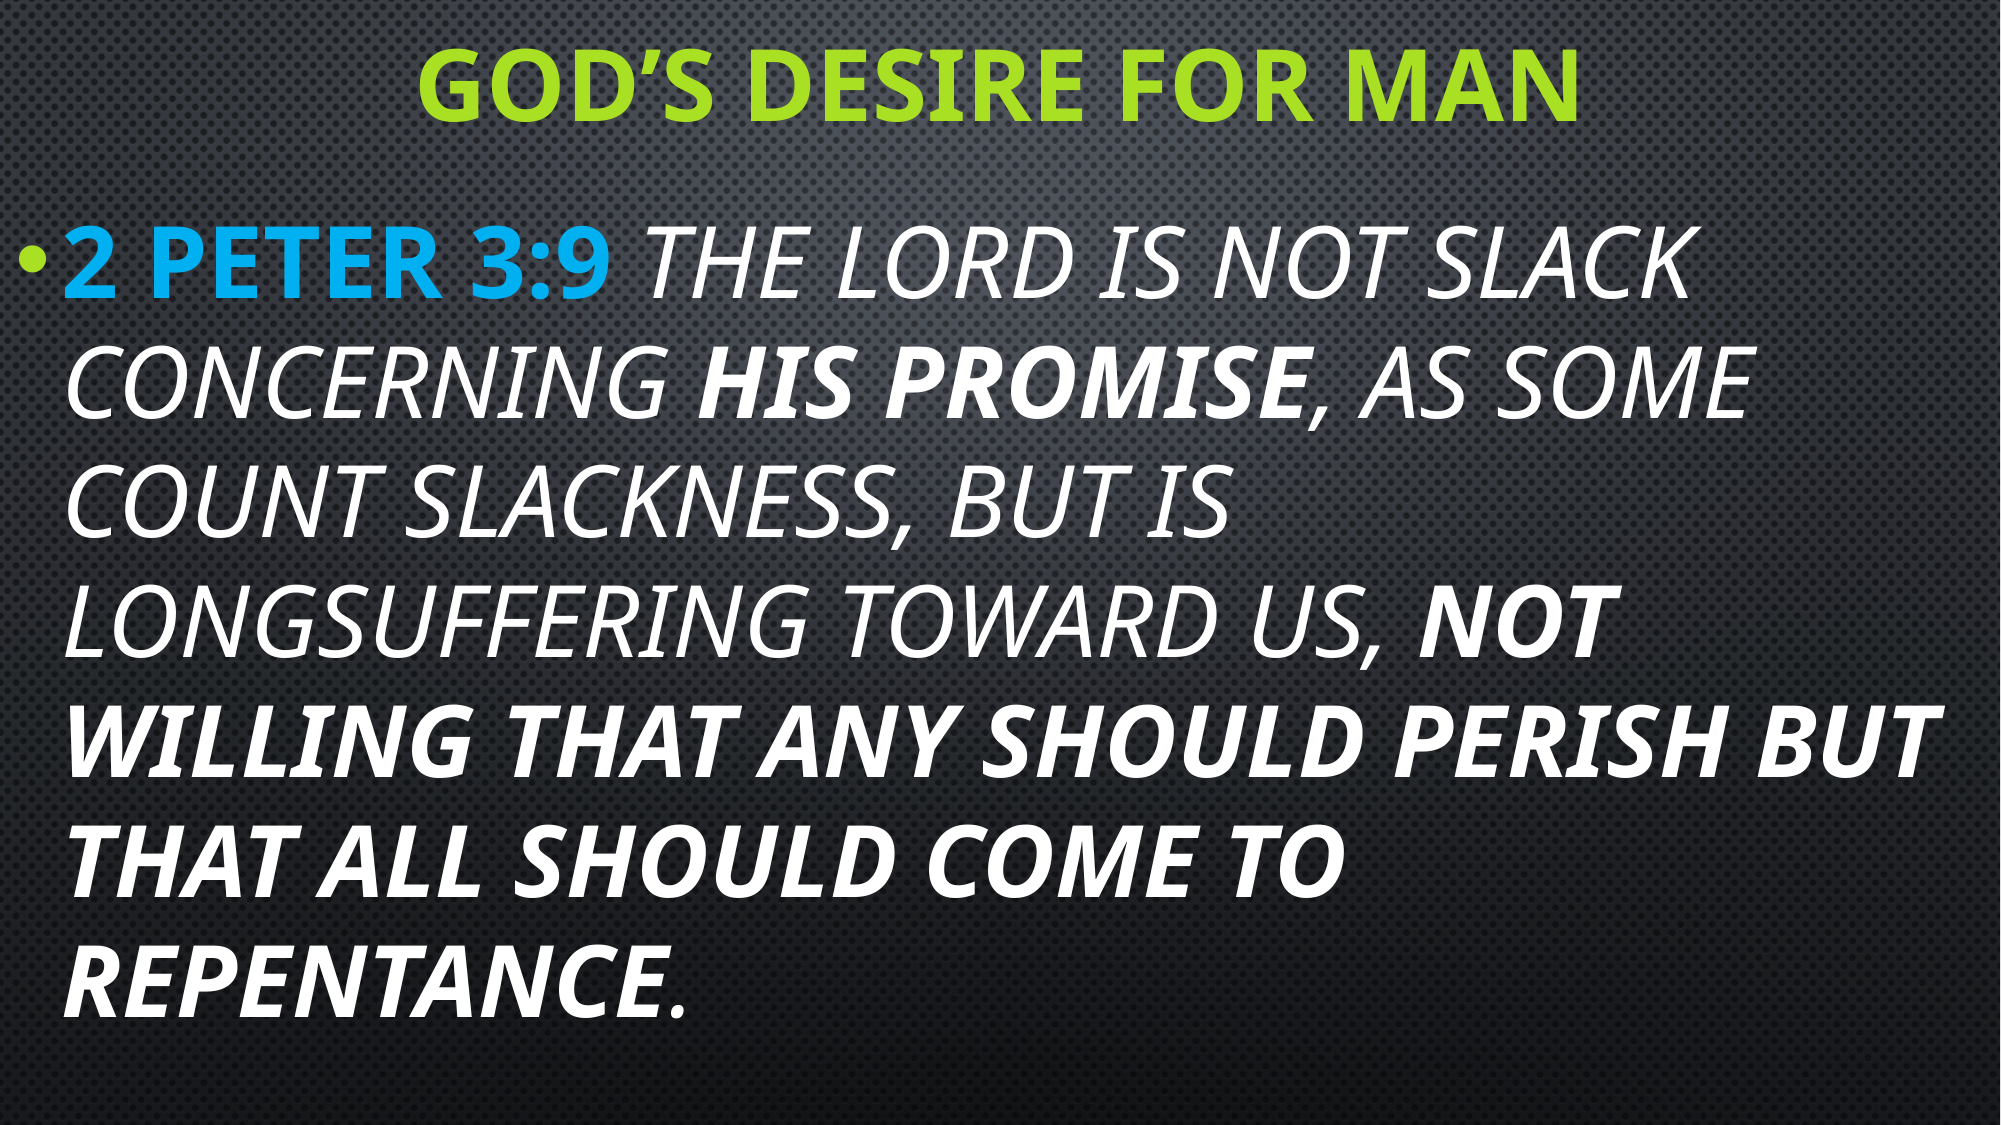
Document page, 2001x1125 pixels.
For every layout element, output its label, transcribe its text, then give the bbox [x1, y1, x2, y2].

list 2 Peter 3:9 The Lord is not slack concerning His promise, as some count slackness, but is longsuffering toward us, not willing that any should perish but that all should come to repentance. [0, 110, 2000, 1125]
title God’s desire for man [0, 0, 2000, 110]
